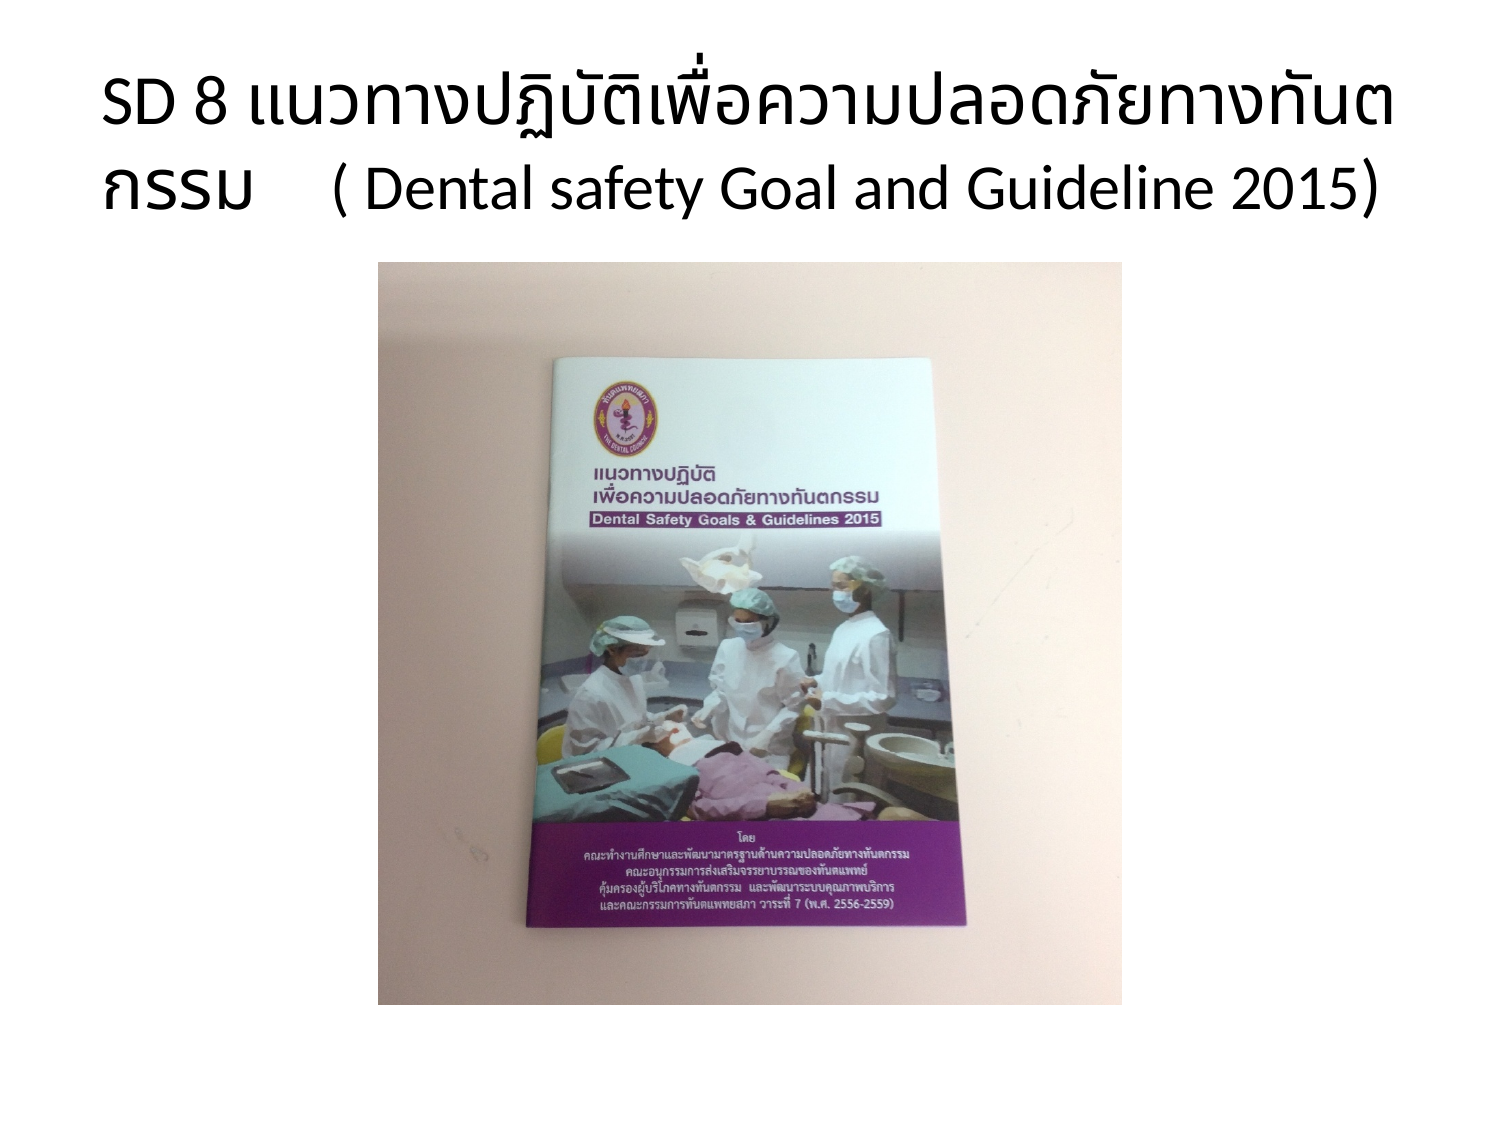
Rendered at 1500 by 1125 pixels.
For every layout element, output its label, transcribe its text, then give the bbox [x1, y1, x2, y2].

title SD 8 แนวทางปฏิบัติเพื่อความปลอดภัยทางทันตกรรม ( Dental safety Goal and Guideline 2015) [75, 45, 1425, 233]
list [378, 262, 1122, 1006]
